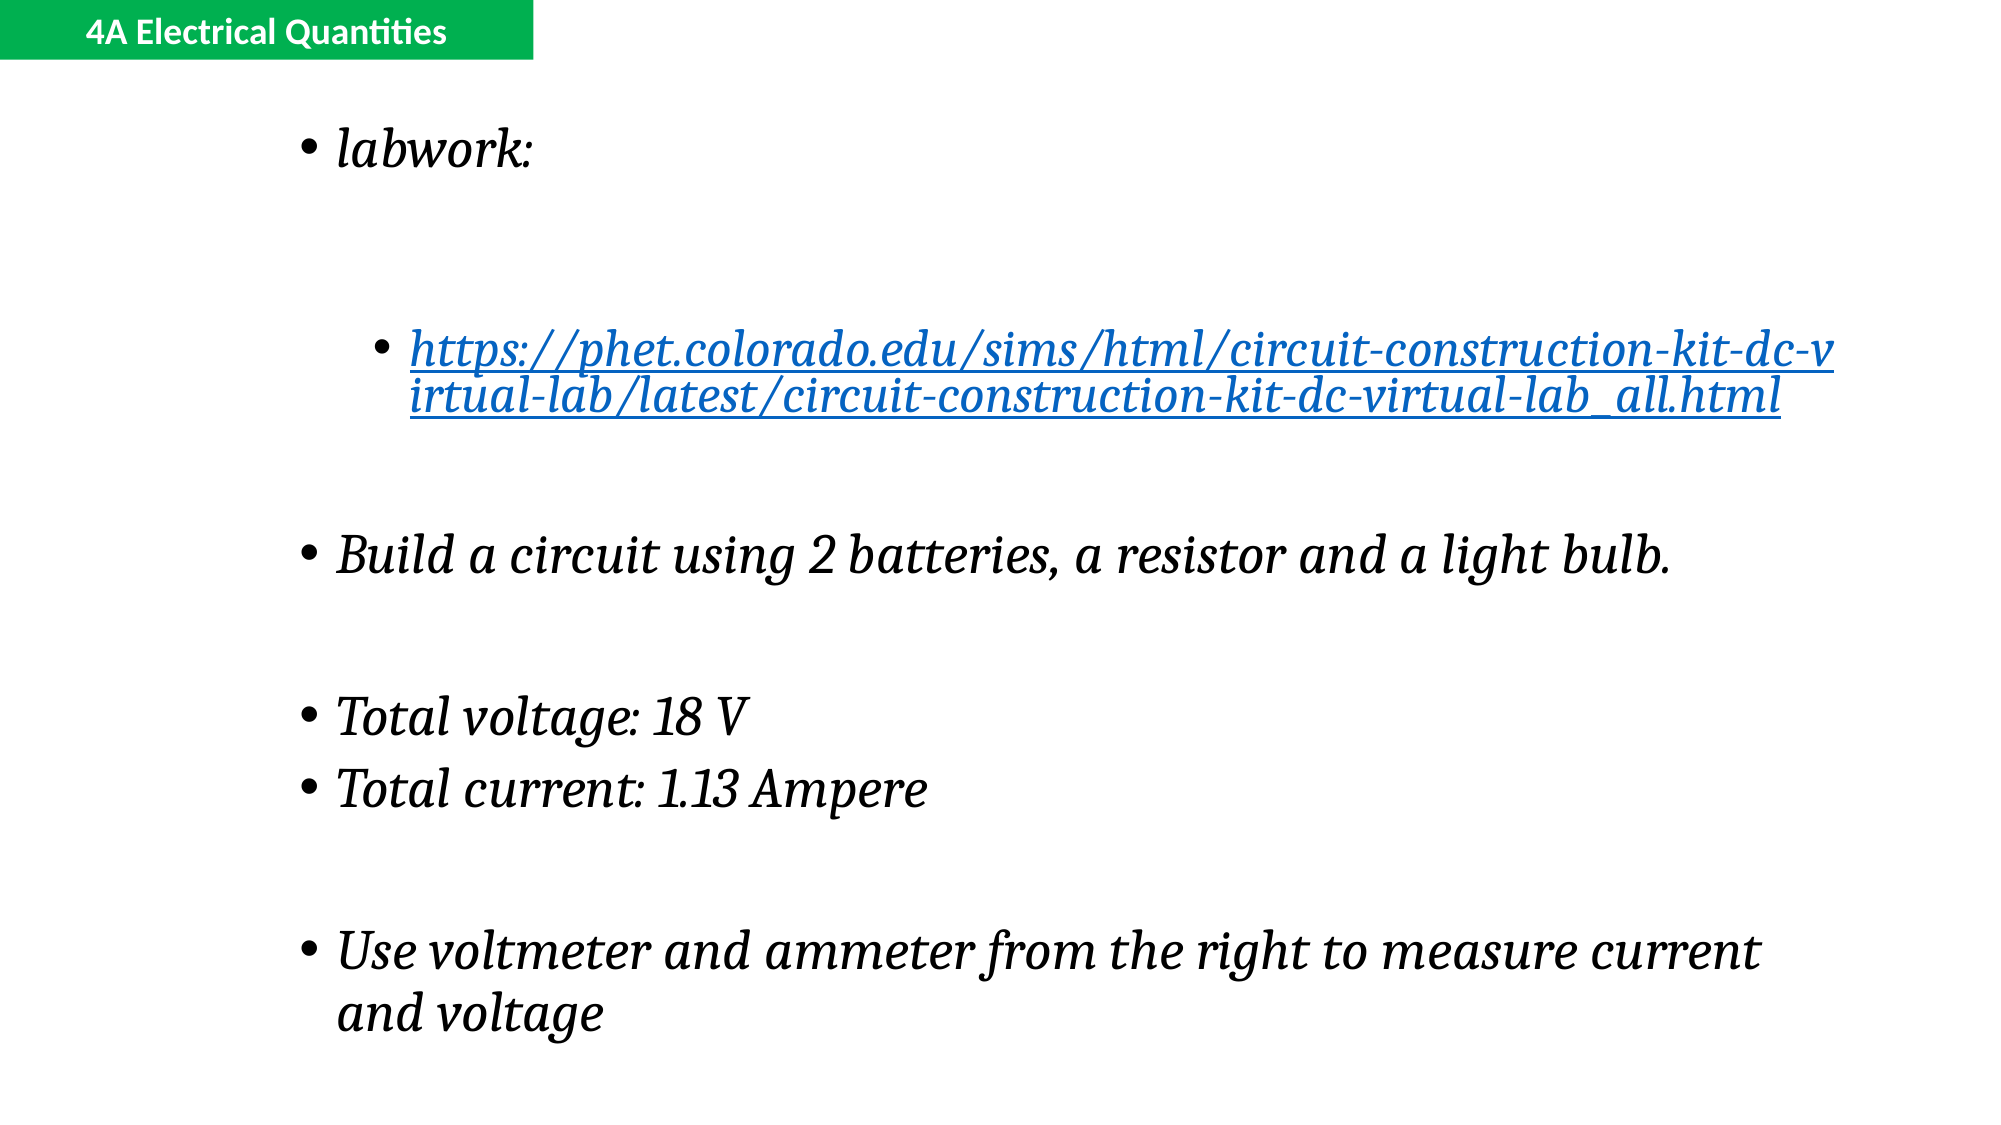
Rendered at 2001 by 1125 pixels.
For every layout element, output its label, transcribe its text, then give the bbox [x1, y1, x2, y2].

text_box 4A Electrical Quantities [0, 0, 534, 60]
list labwork: https://phet.colorado.edu/sims/html/circuit-construction-kit-dc-virtual-lab/latest/circuit-construction-kit-dc-virtual-lab_all.html Build a circuit using 2 batteries, a resistor and a light bulb. Total voltage: 18 V Total current: 1.13 Ampere Use voltmeter and ammeter from the right to measure current and voltage [137, 111, 1863, 1013]
